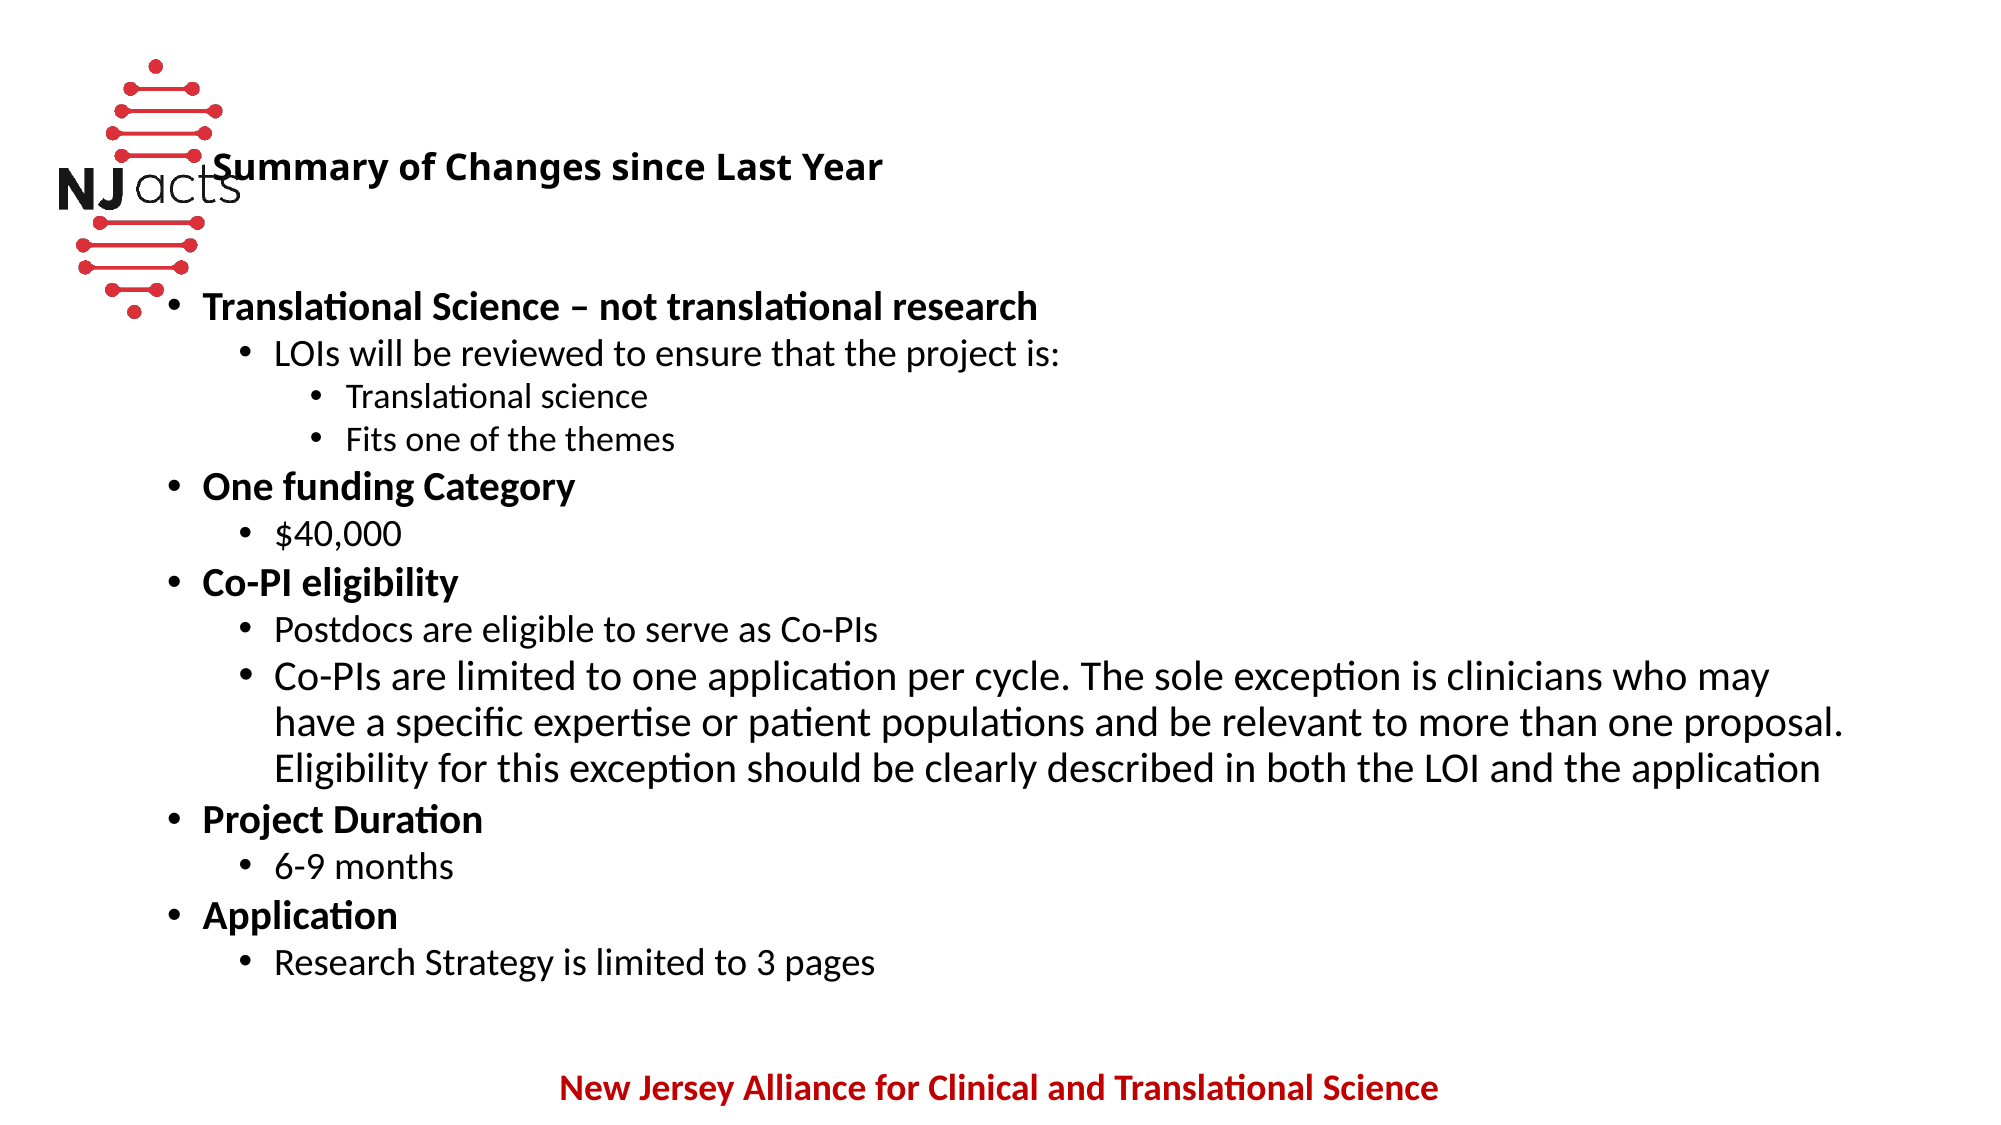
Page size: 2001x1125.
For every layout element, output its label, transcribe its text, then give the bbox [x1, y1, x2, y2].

list Translational Science – not translational research LOIs will be reviewed to ensure that the project is: Translational science Fits one of the themes One funding Category $40,000 Co-PI eligibility Postdocs are eligible to serve as Co-PIs Co-PIs are limited to one application per cycle. The sole exception is clinicians who may have a specific expertise or patient populations and be relevant to more than one proposal. Eligibility for this exception should be clearly described in both the LOI and the application Project Duration 6-9 months Application Research Strategy is limited to 3 pages [152, 236, 1877, 1056]
title Summary of Changes since Last Year [279, 59, 1863, 236]
picture [19, 59, 279, 319]
text_box New Jersey Alliance for Clinical and Translational Science [544, 1055, 1456, 1125]
